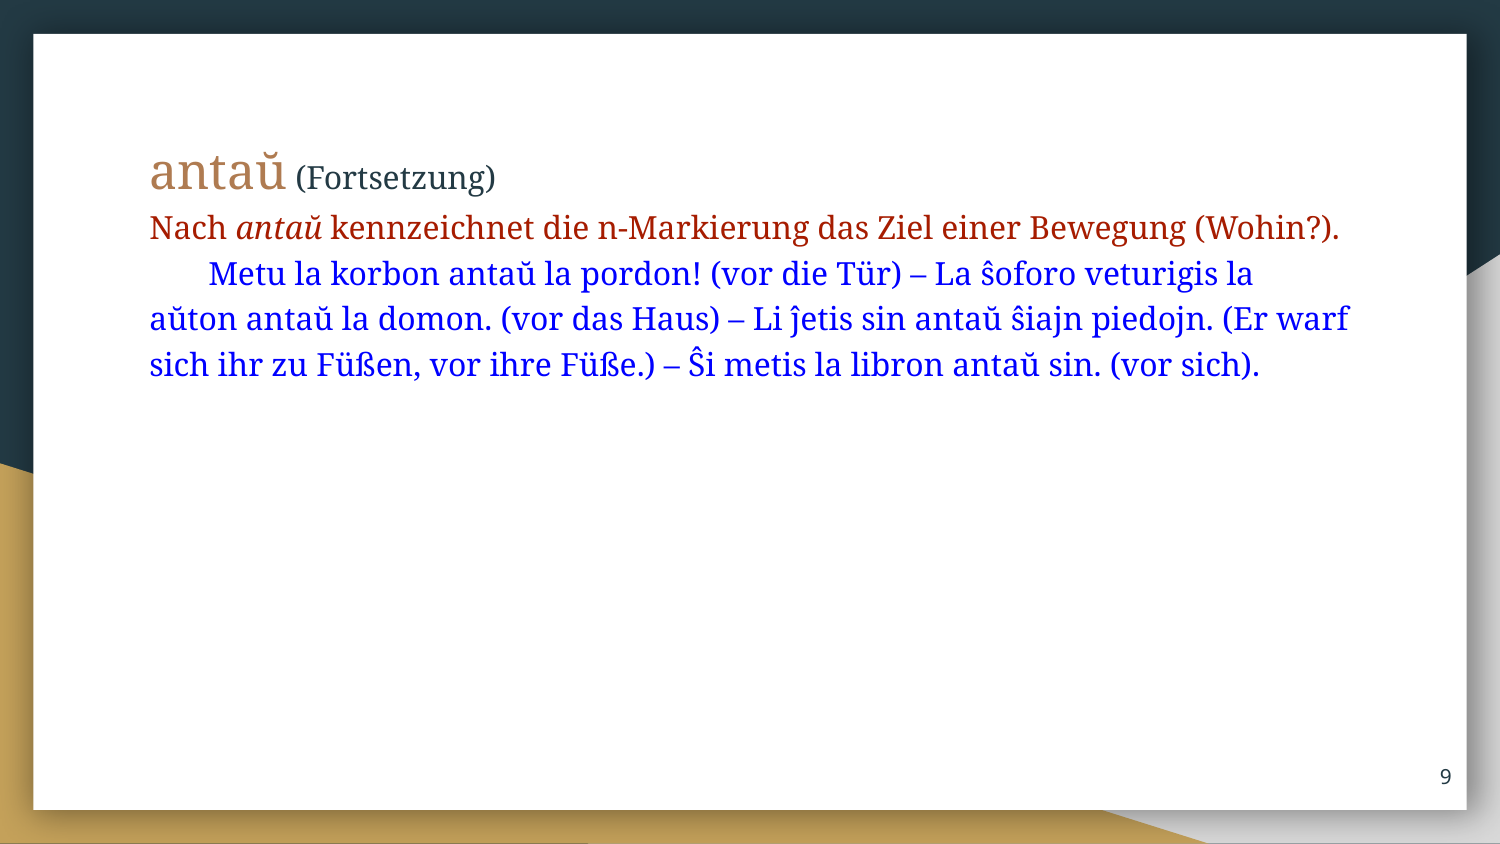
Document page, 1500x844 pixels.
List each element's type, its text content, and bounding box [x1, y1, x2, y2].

list antaŭ (Fortsetzung) Nach antaŭ kenn­zeichnet die n-Mar­kie­rung das Ziel einer Be­we­gung (Wohin?). Metu la korbon antaŭ la pordon! (vor die Tür) – La ŝoforo veturigis la aŭton antaŭ la domon. (vor das Haus) – Li ĵetis sin antaŭ ŝiajn piedojn. (Er warf sich ihr zu Füßen, vor ihre Füße.) – Ŝi metis la libron antaŭ sin. (vor sich). [134, 112, 1366, 722]
slide_number ‹#› [1376, 745, 1467, 810]
